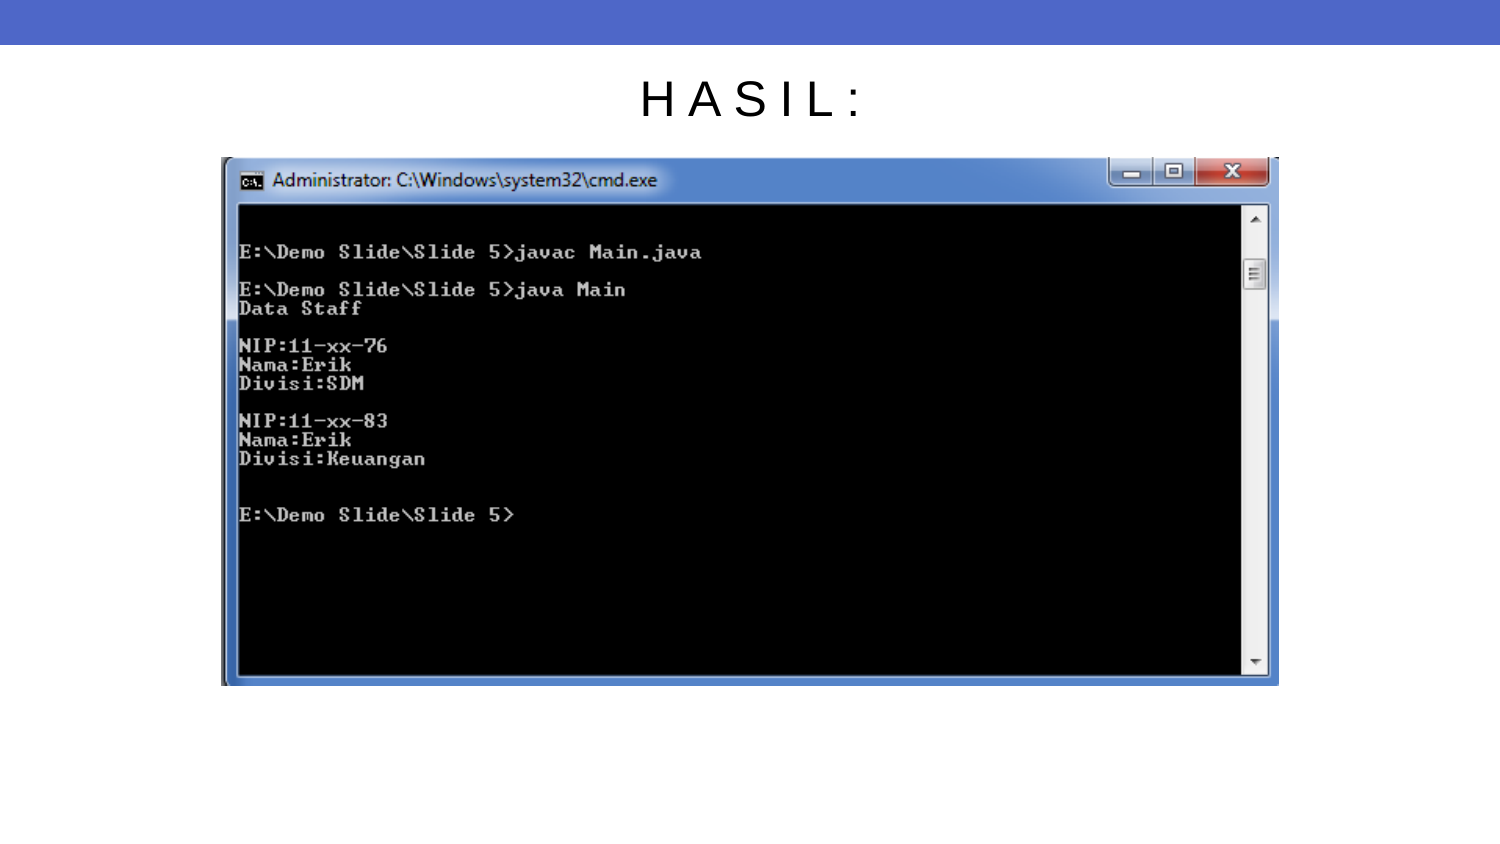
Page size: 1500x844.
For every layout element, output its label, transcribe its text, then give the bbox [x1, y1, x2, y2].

text_box HASIL: [624, 59, 876, 134]
picture [221, 157, 1279, 687]
